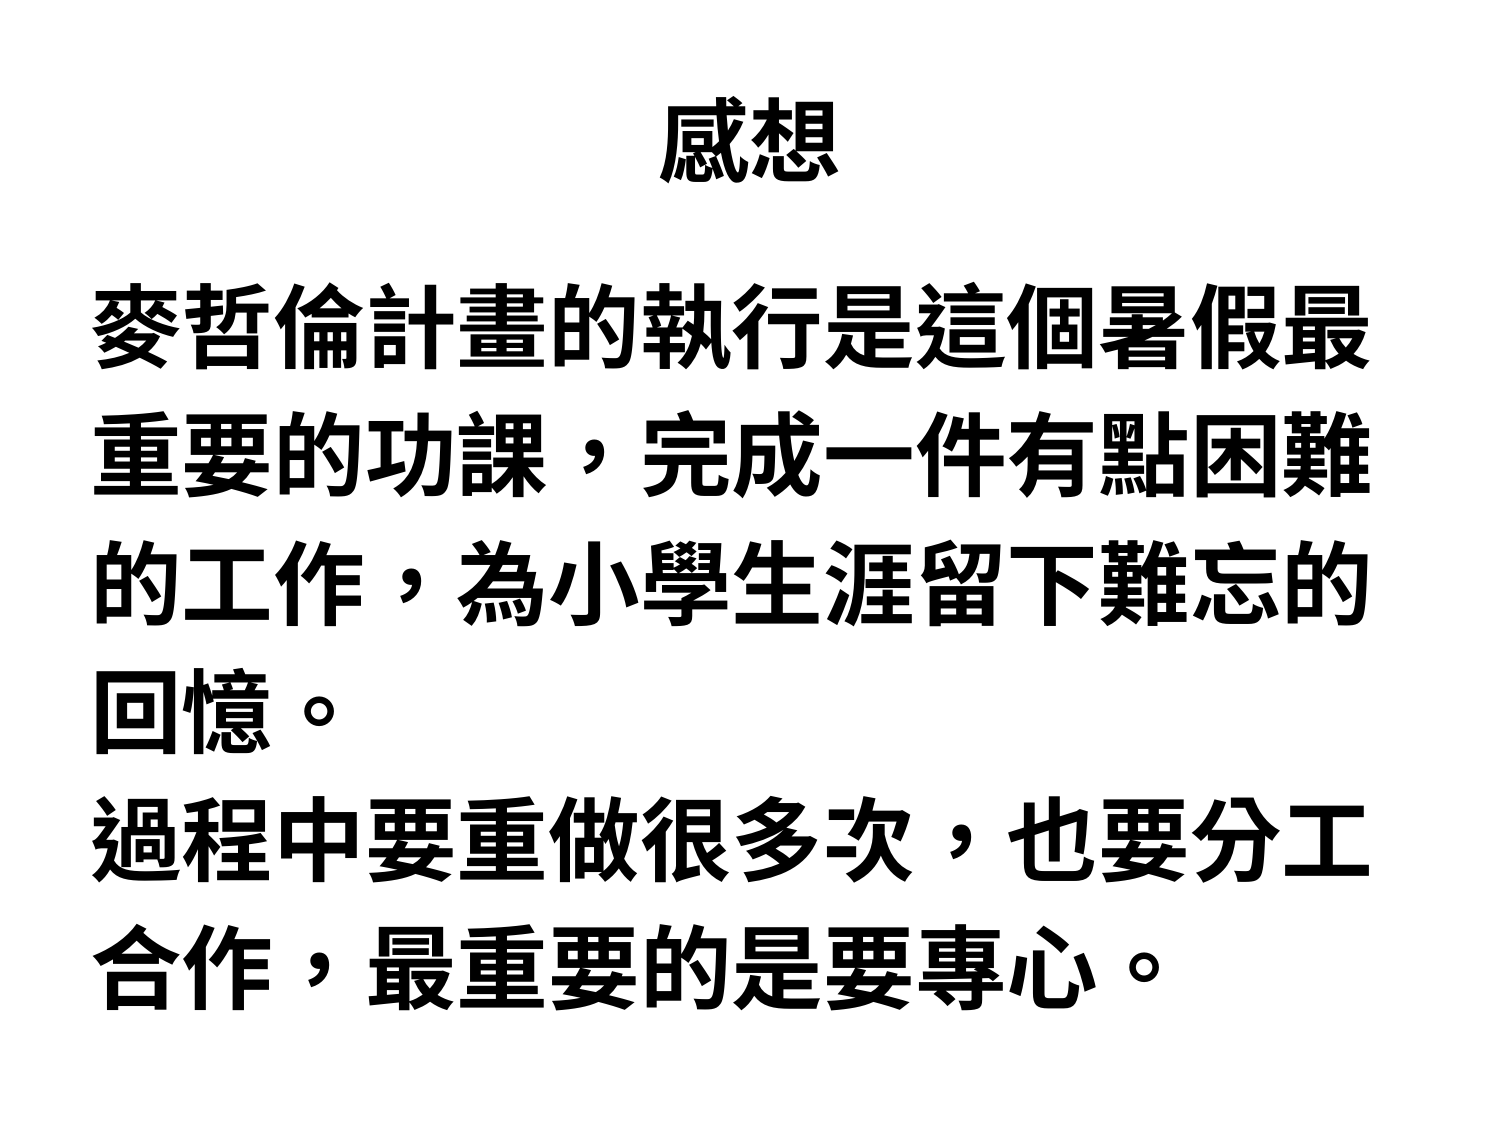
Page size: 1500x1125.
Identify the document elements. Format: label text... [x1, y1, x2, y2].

list 麥哲倫計畫的執行是這個暑假最 重要的功課，完成一件有點困難 的工作，為小學生涯留下難忘的 回憶。 過程中要重做很多次，也要分工 合作，最重要的是要專心。 [75, 262, 1425, 1005]
title 感想 [75, 45, 1425, 233]
